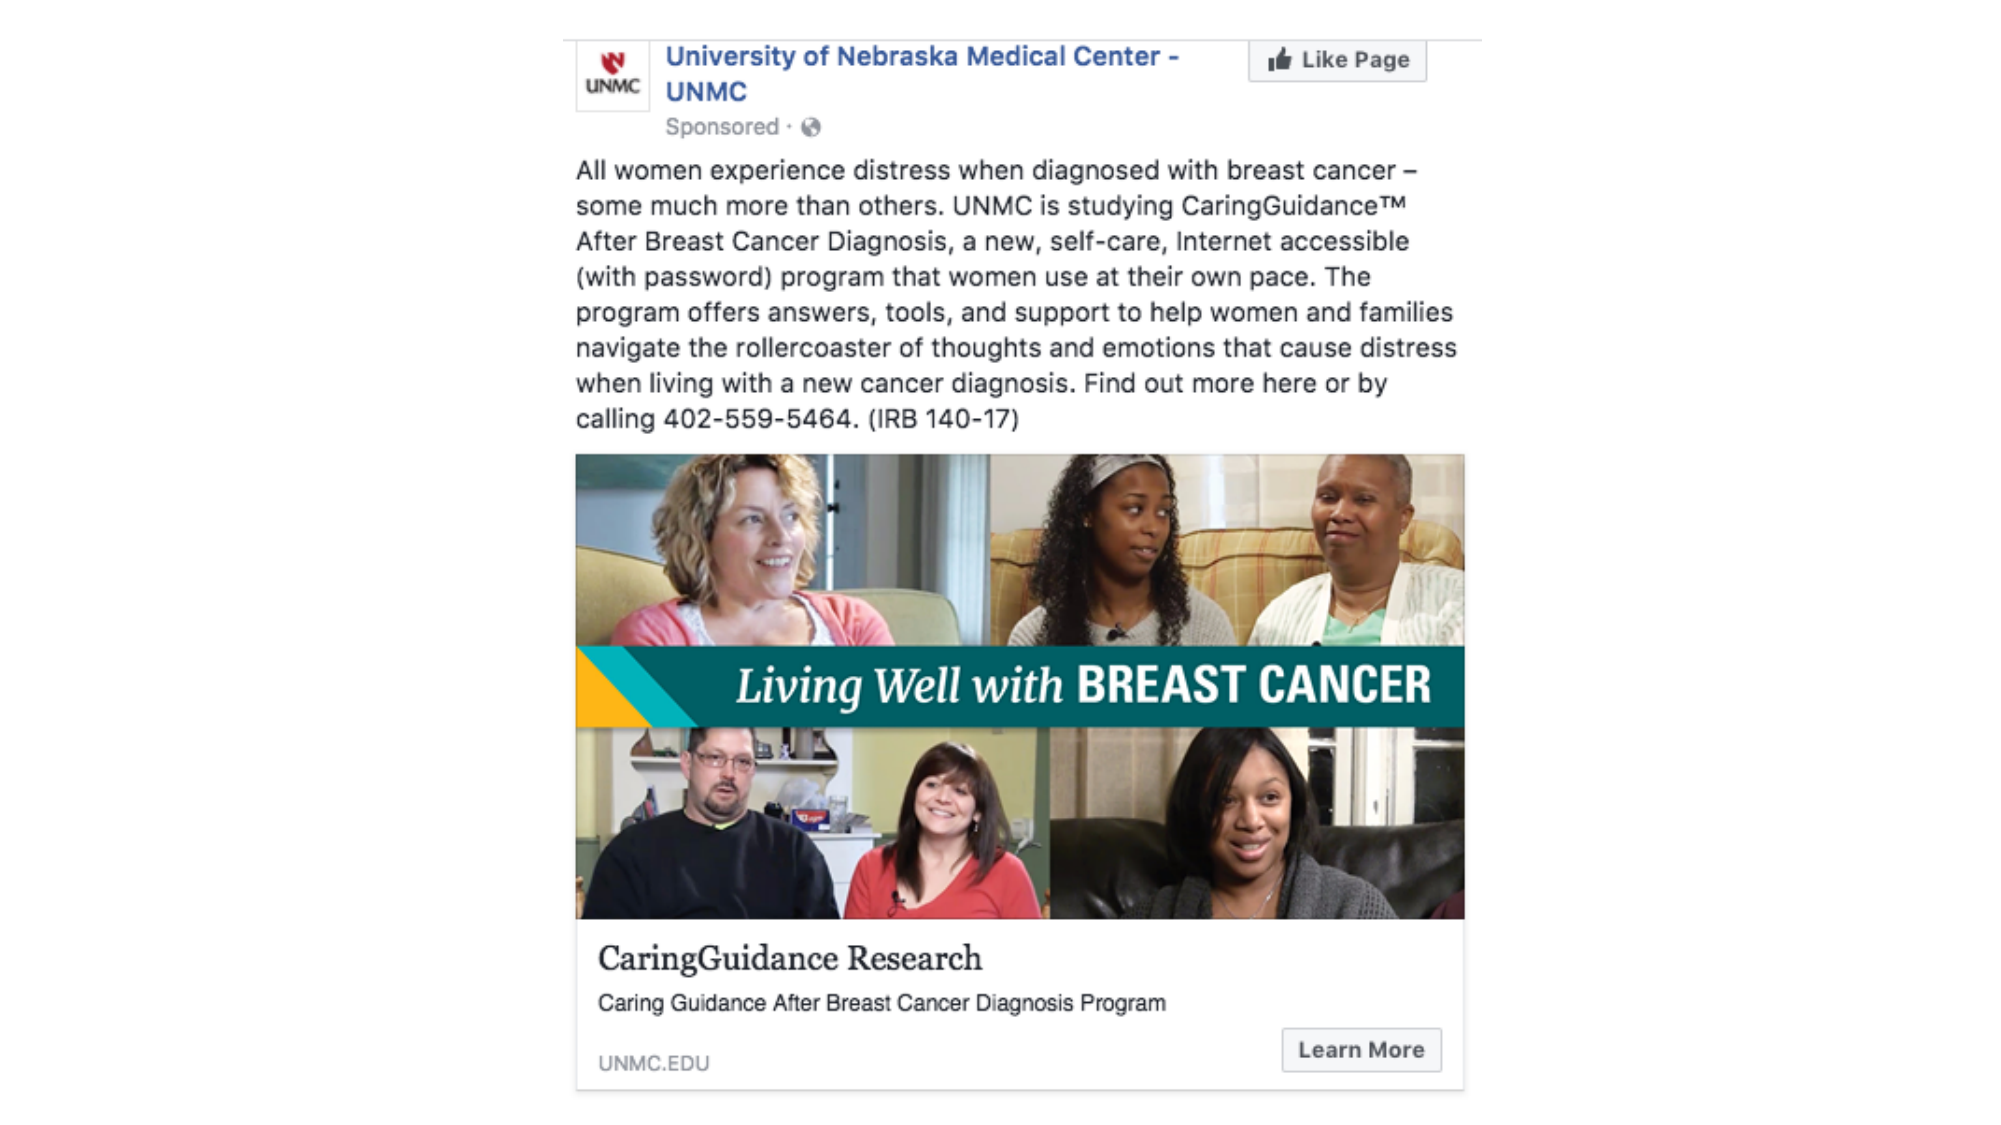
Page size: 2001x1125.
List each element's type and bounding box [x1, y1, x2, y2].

list [562, 36, 1482, 1101]
